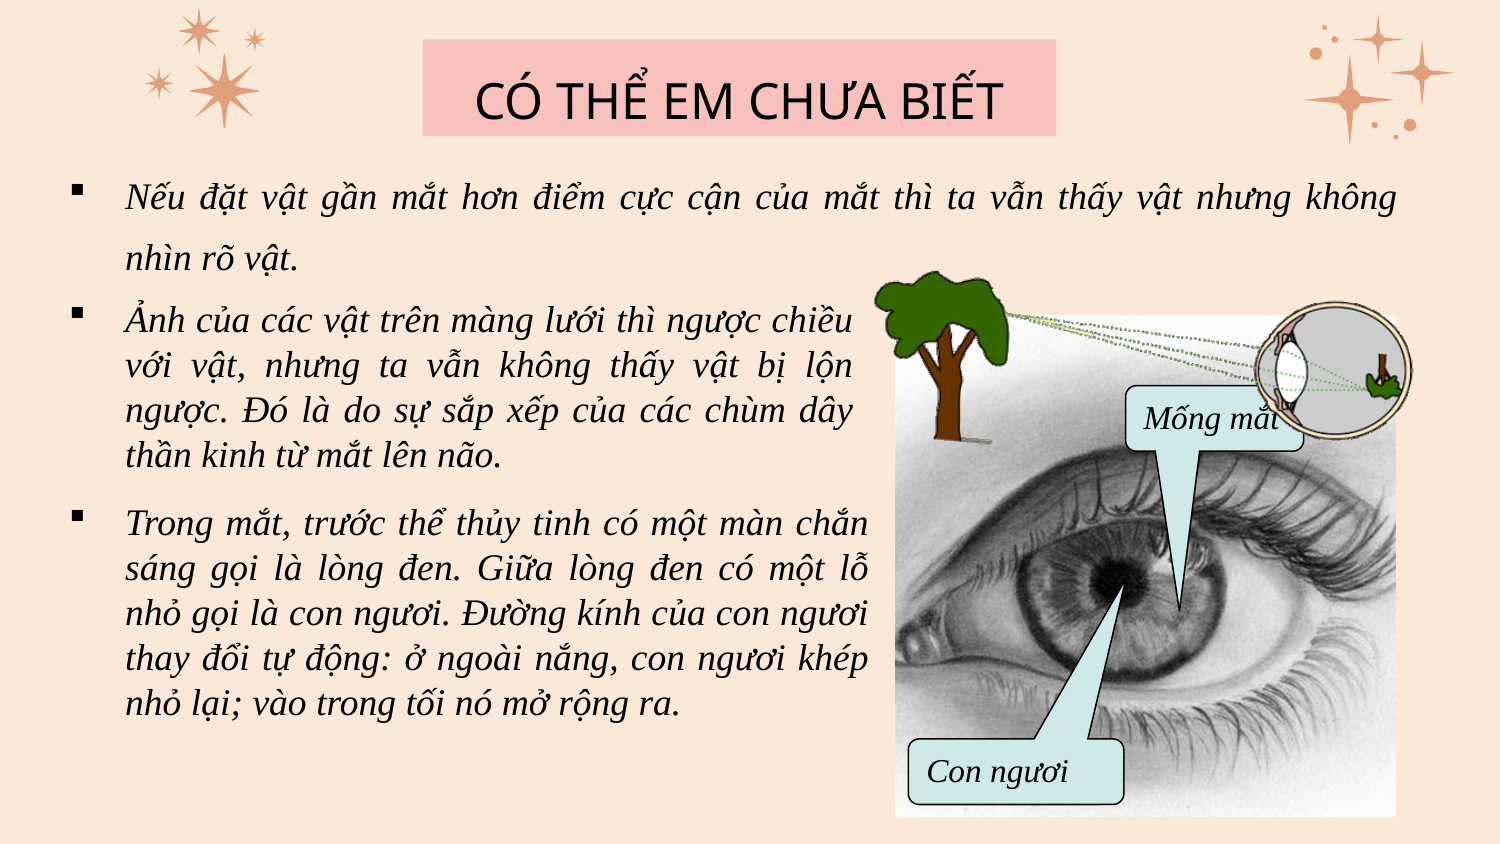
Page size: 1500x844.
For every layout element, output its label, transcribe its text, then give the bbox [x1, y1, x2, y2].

text_box Ảnh của các vật trên màng lưới thì ngược chiều với vật, nhưng ta vẫn không thấy vật bị lộn ngược. Đó là do sự sắp xếp của các chùm dây thần kinh từ mắt lên não. [54, 287, 869, 490]
text_box CÓ THỂ EM CHƯA BIẾT [422, 39, 1057, 136]
text_box Nếu đặt vật gần mắt hơn điểm cực cận của mắt thì ta vẫn thấy vật nhưng không nhìn rõ vật. [54, 149, 1414, 243]
picture [861, 260, 1431, 817]
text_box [1303, 13, 1456, 147]
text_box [144, 8, 266, 129]
text_box Trong mắt, trước thể thủy tinh có một màn chắn sáng gọi là lòng đen. Giữa lòng đen có một lỗ nhỏ gọi là con ngươi. Đường kính của con ngươi thay đổi tự động: ở ngoài nắng, con ngươi khép nhỏ lại; vào trong tối nó mở rộng ra. [54, 490, 885, 741]
